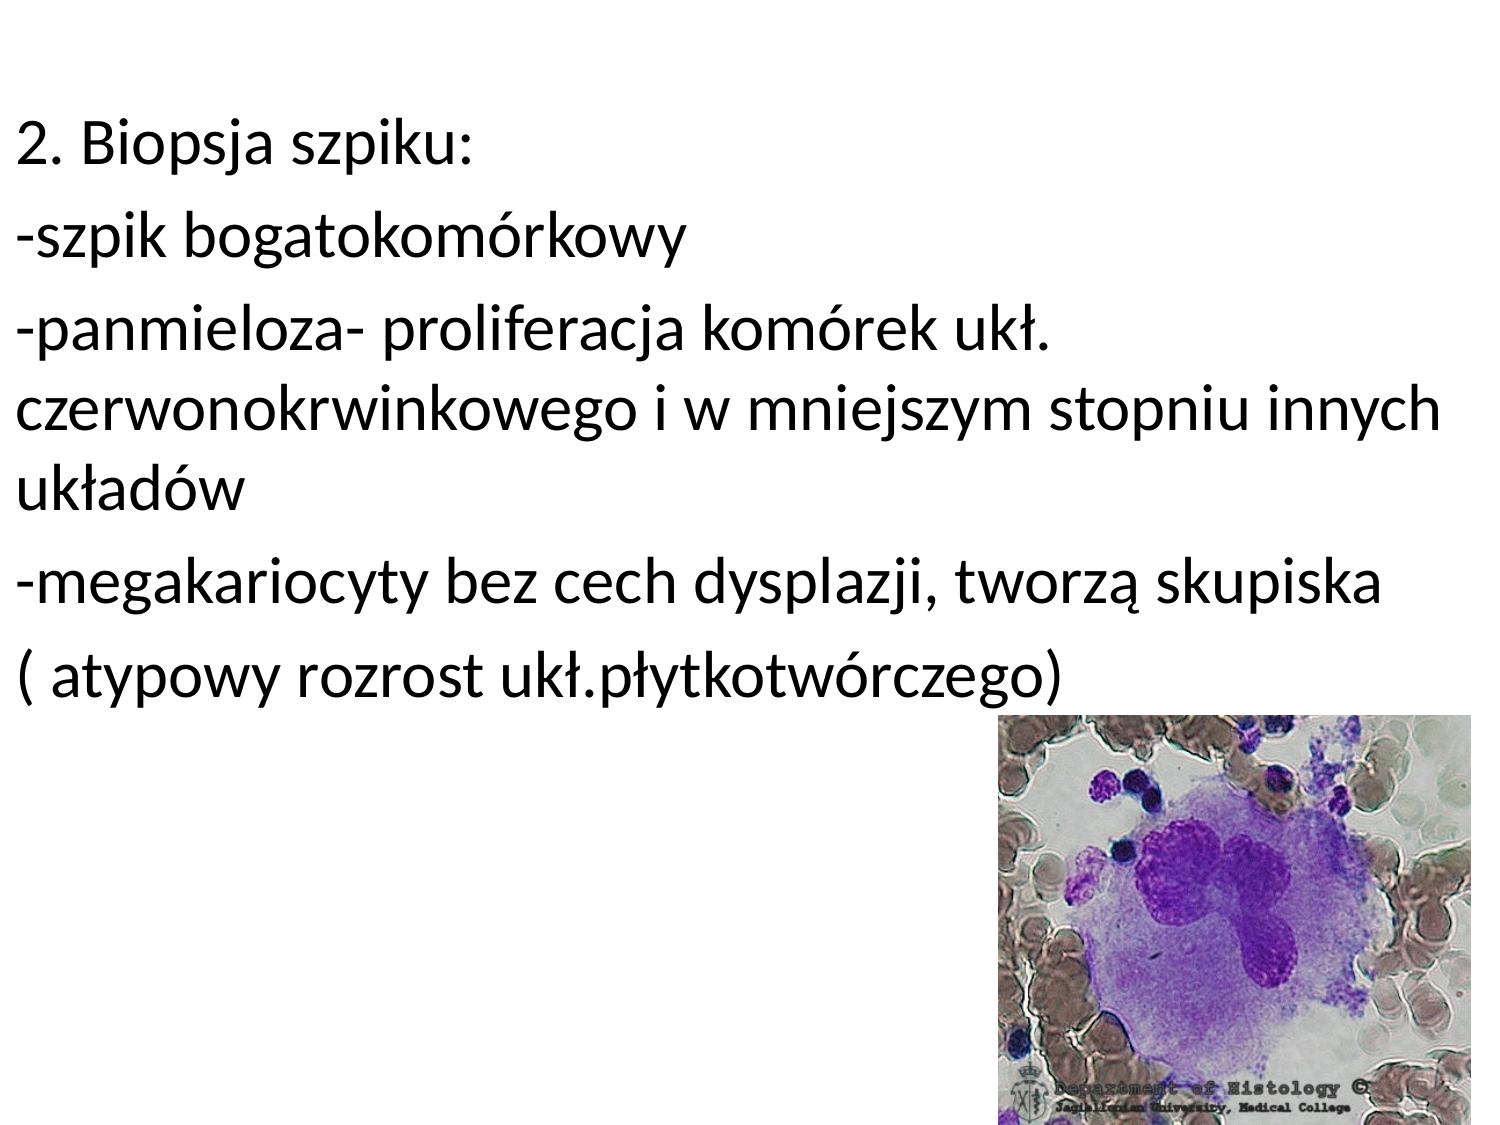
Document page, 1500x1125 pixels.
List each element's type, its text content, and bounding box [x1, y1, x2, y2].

list 2. Biopsja szpiku: -szpik bogatokomórkowy -panmieloza- proliferacja komórek ukł. czerwonokrwinkowego i w mniejszym stopniu innych układów -megakariocyty bez cech dysplazji, tworzą skupiska ( atypowy rozrost ukł.płytkotwórczego) [0, 90, 1500, 1125]
picture [997, 714, 1471, 1125]
